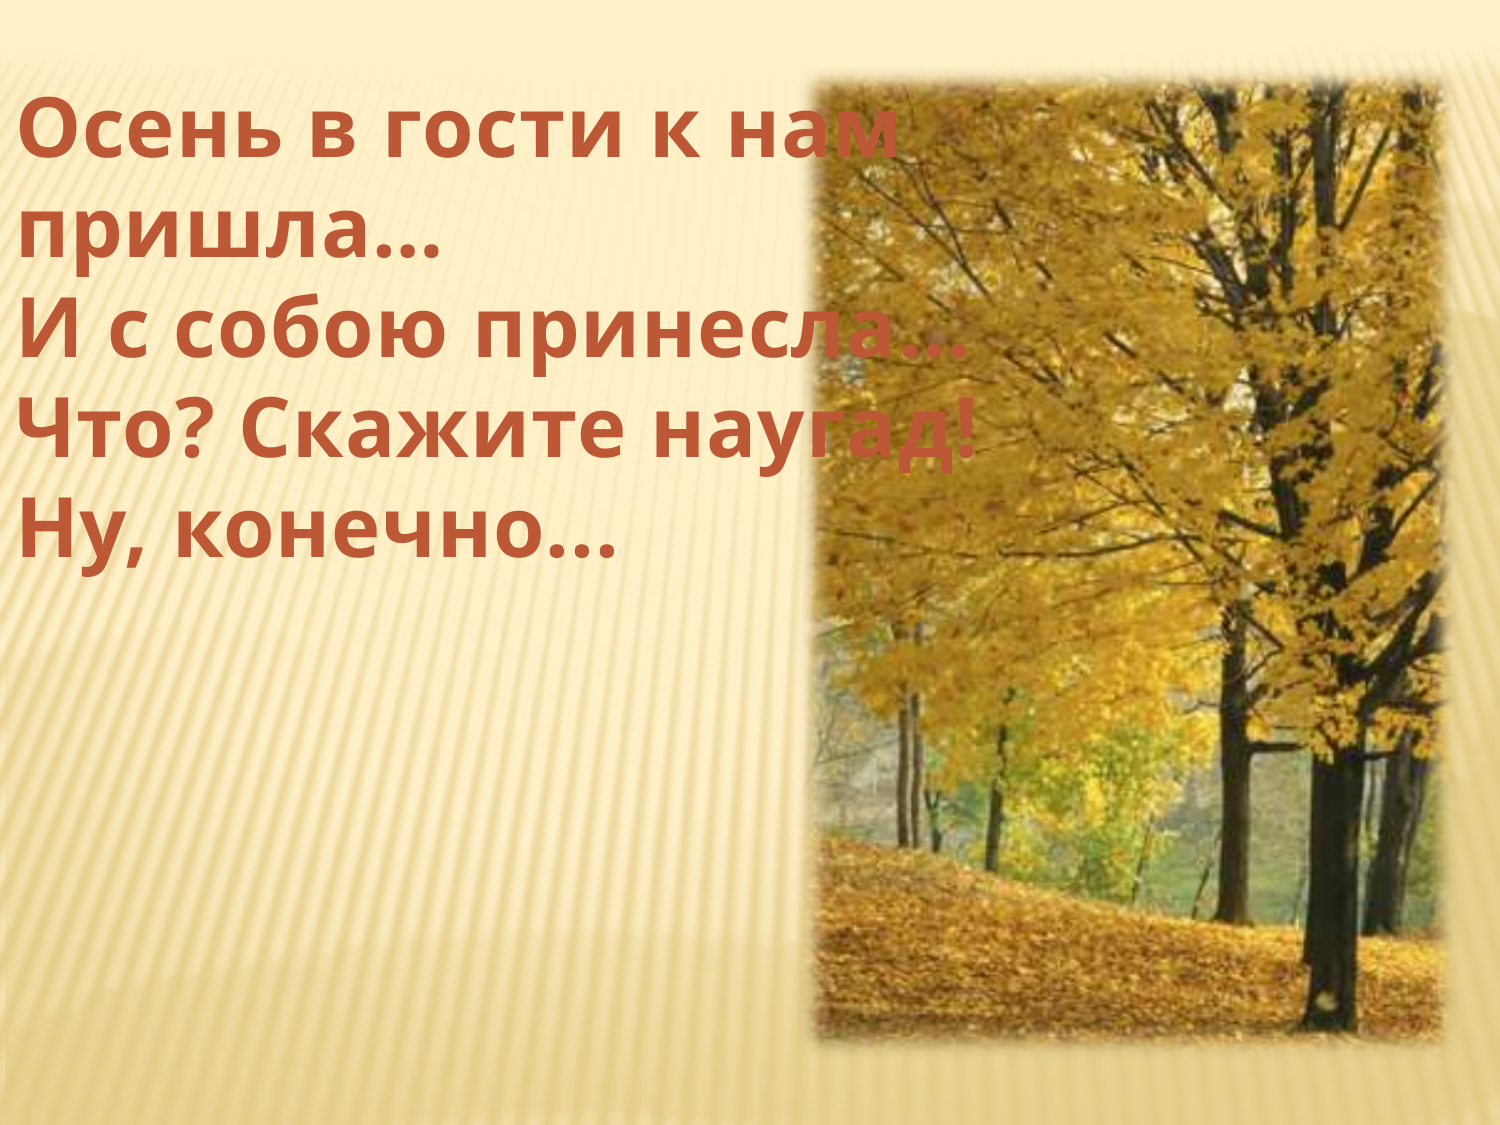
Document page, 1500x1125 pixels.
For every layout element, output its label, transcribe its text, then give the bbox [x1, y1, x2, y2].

text_box Осень в гости к нам пришла… И с собою принесла... Что? Скажите наугад! Ну, конечно... [0, 66, 794, 582]
picture [796, 65, 1460, 1059]
